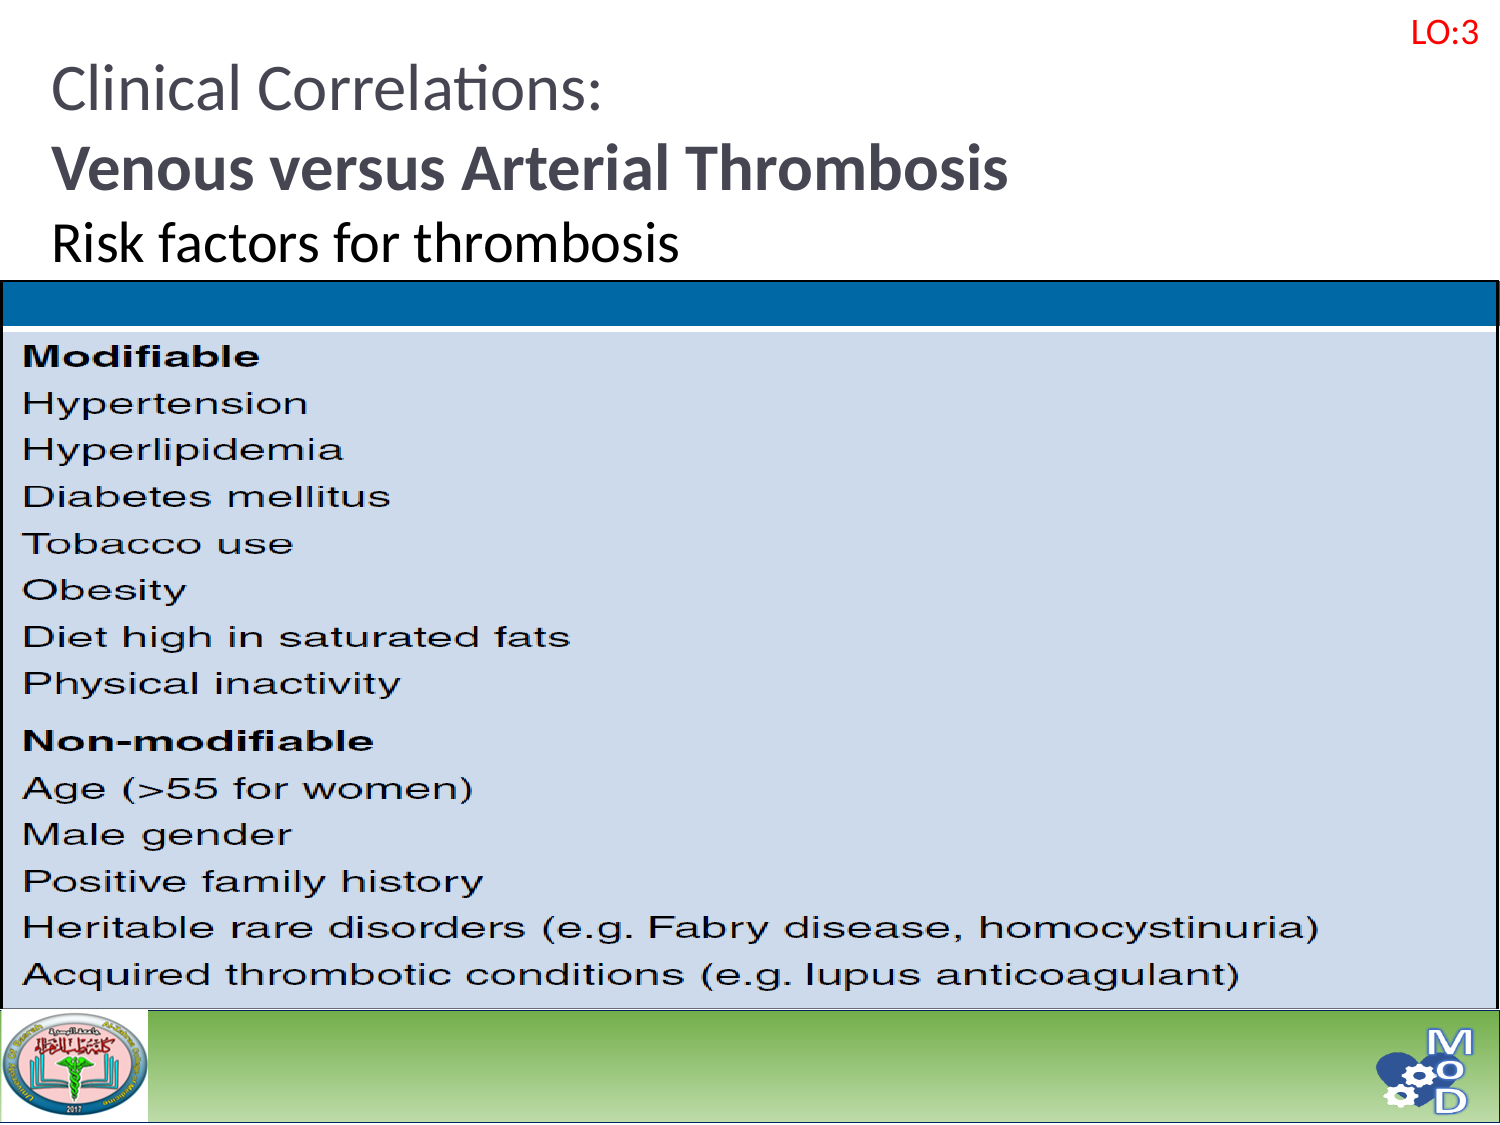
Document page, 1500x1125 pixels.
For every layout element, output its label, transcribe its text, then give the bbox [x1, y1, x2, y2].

picture [0, 279, 1500, 1125]
text_box LO:3 [1396, 0, 1500, 60]
text_box Clinical Correlations: Venous versus Arterial Thrombosis Risk factors for thrombosis [36, 36, 1457, 279]
text_box [0, 1010, 1358, 1123]
